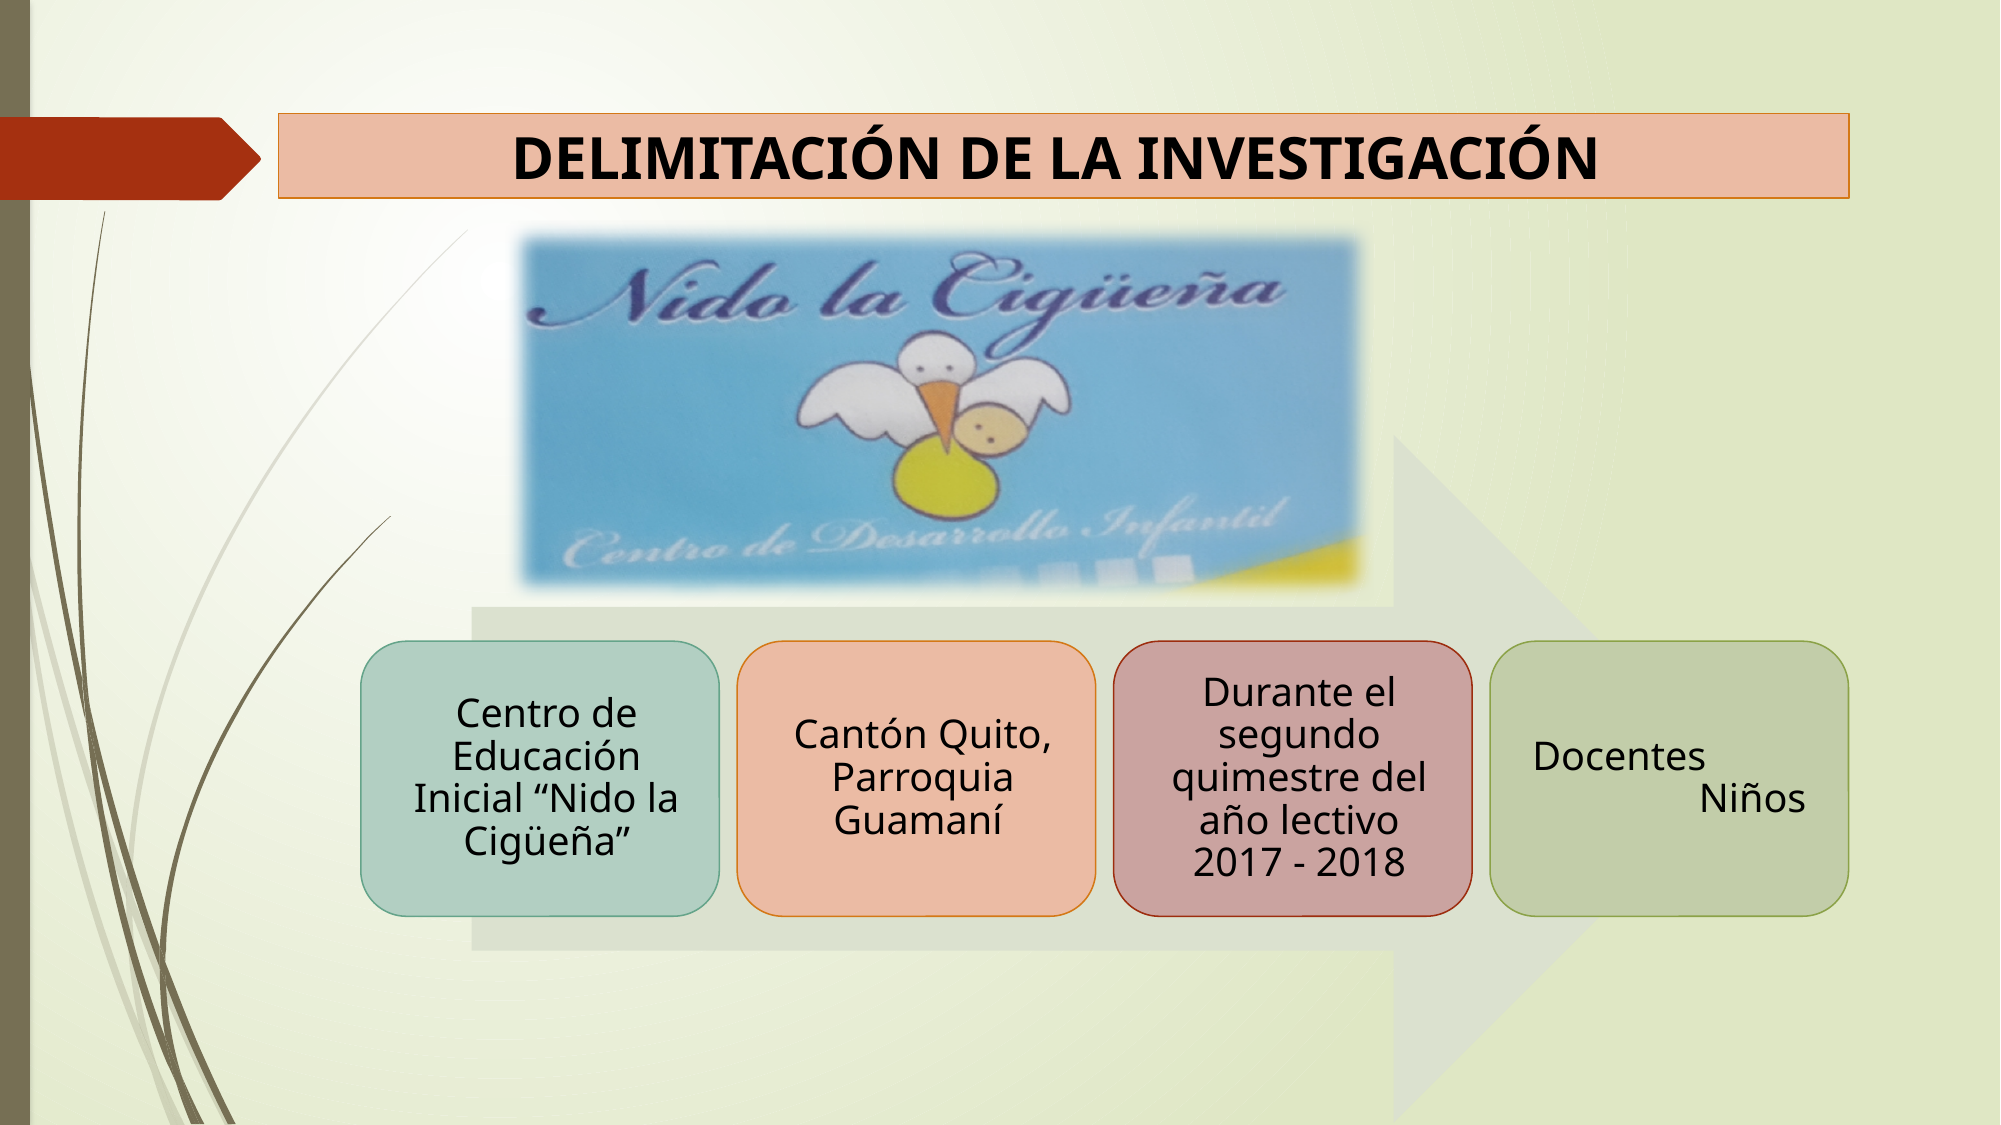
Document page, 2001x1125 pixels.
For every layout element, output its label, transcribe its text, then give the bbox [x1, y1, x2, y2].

picture [505, 220, 1374, 602]
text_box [359, 434, 1850, 1123]
text_box DELIMITACIÓN DE LA INVESTIGACIÓN [278, 113, 1850, 199]
